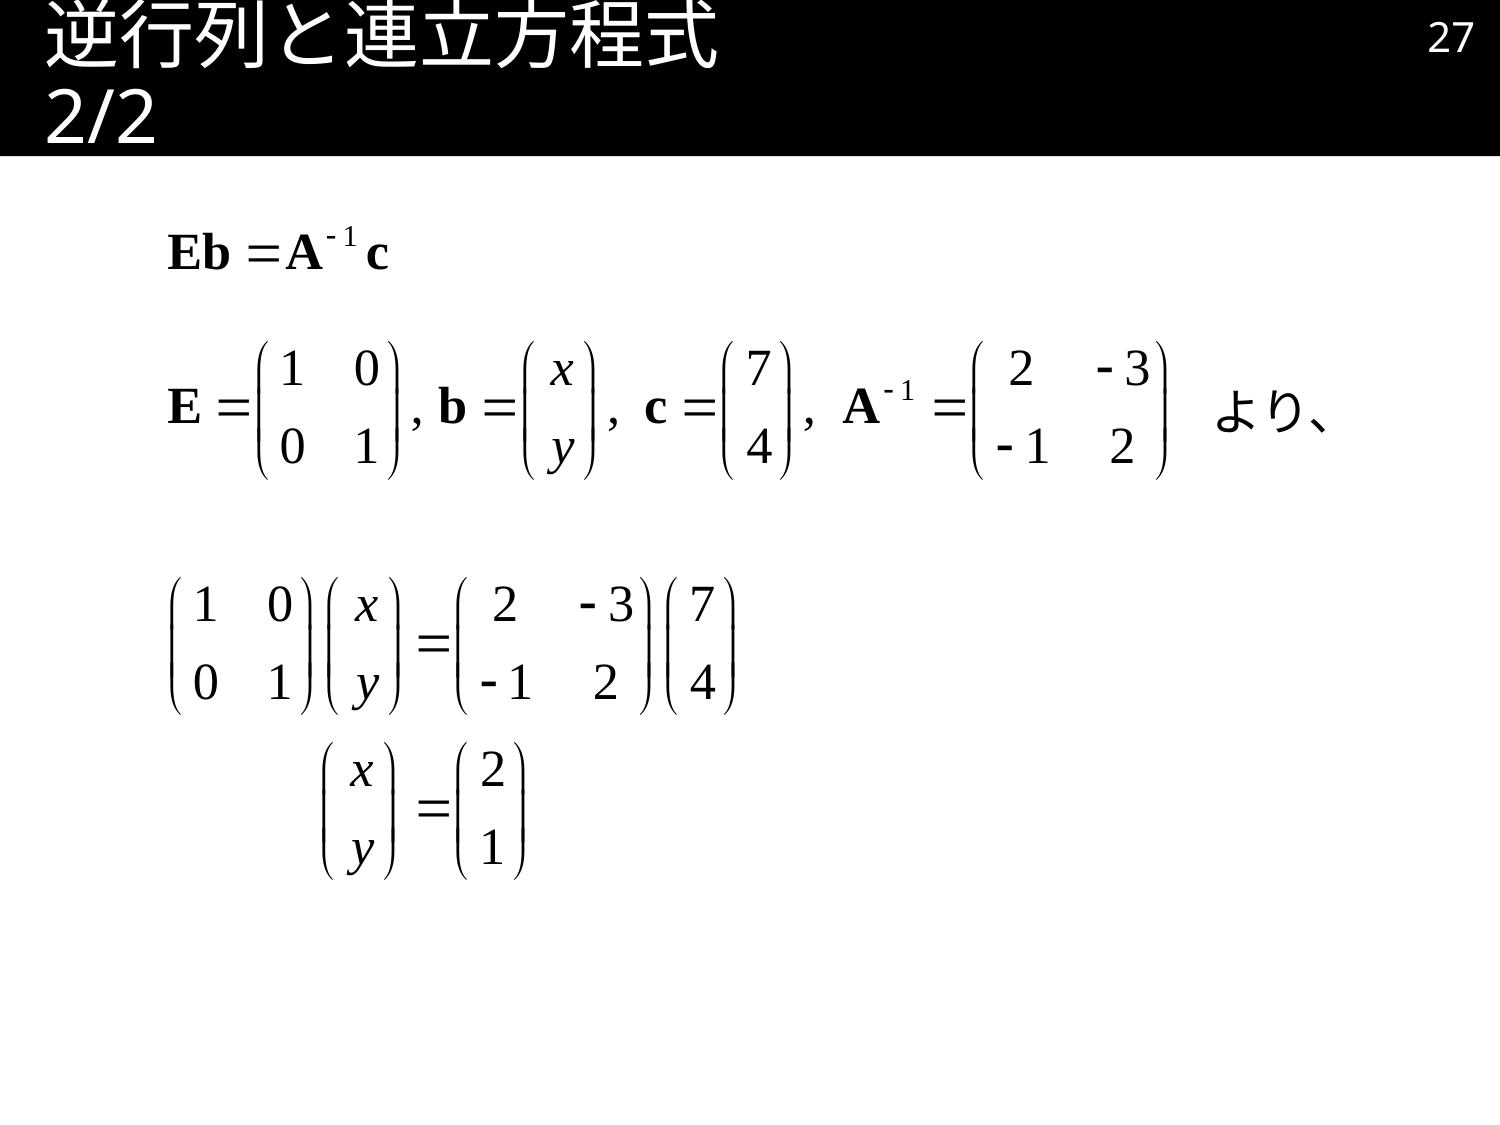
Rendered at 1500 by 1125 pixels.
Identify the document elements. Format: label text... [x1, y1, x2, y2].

slide_number 26 [1389, 6, 1491, 72]
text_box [160, 332, 1185, 490]
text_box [160, 212, 400, 292]
text_box より、 [1197, 372, 1374, 448]
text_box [160, 567, 749, 891]
title 逆行列と連立方程式 2/2 [29, 30, 869, 128]
